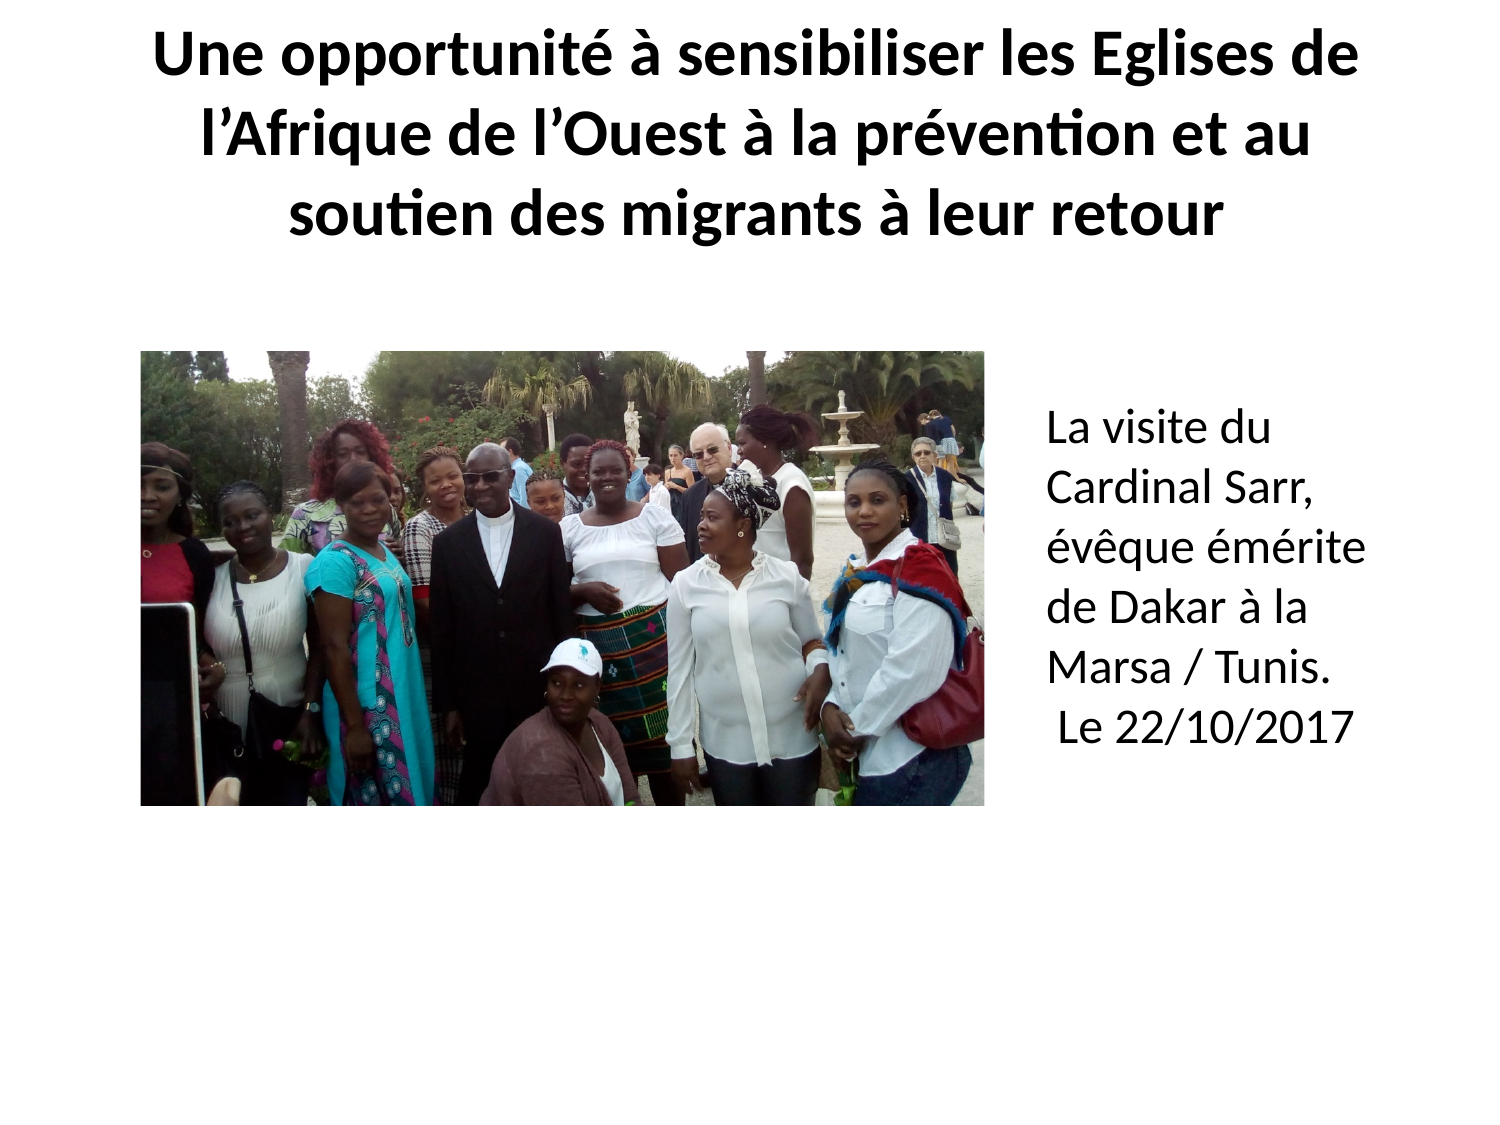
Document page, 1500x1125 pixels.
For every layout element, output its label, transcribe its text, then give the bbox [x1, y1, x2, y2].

text_box La visite du Cardinal Sarr, évêque émérite de Dakar à la Marsa / Tunis. Le 22/10/2017 [1031, 386, 1418, 762]
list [140, 351, 985, 806]
title Une opportunité à sensibiliser les Eglises de l’Afrique de l’Ouest à la prévention et au soutien des migrants à leur retour [82, 0, 1432, 258]
